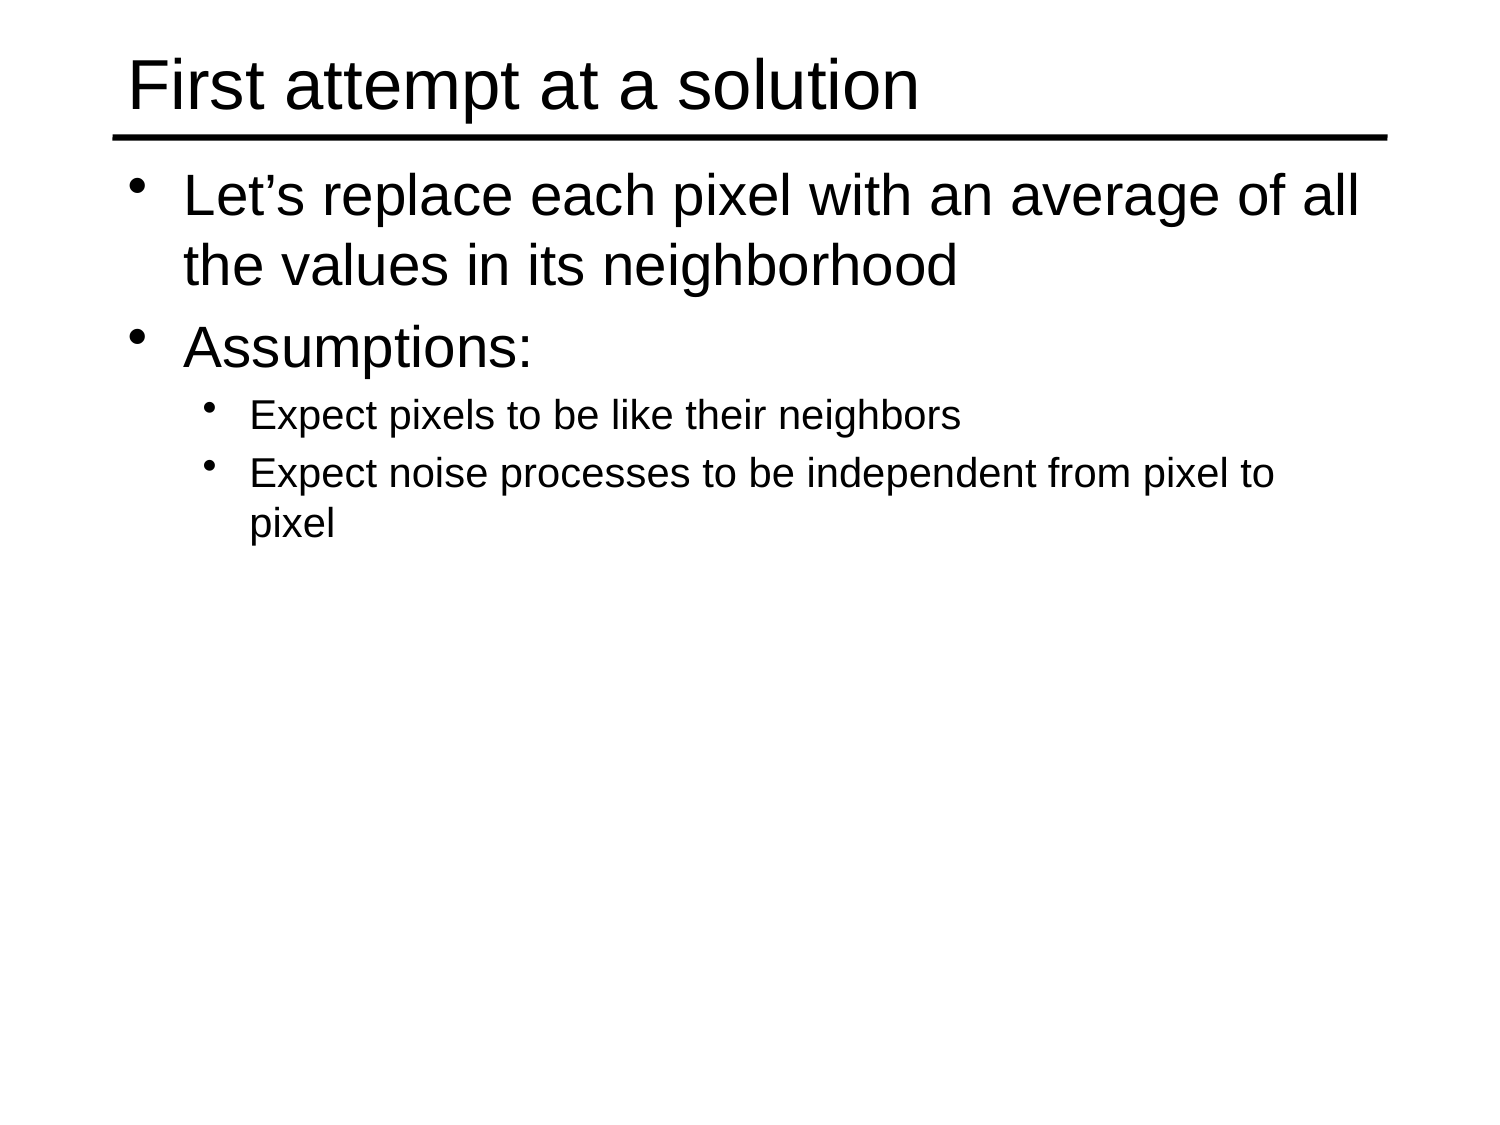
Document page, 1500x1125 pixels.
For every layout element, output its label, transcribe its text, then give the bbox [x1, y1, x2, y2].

title First attempt at a solution [112, 12, 1388, 149]
list Let’s replace each pixel with an average of all the values in its neighborhood Assumptions: Expect pixels to be like their neighbors Expect noise processes to be independent from pixel to pixel [112, 149, 1388, 1013]
